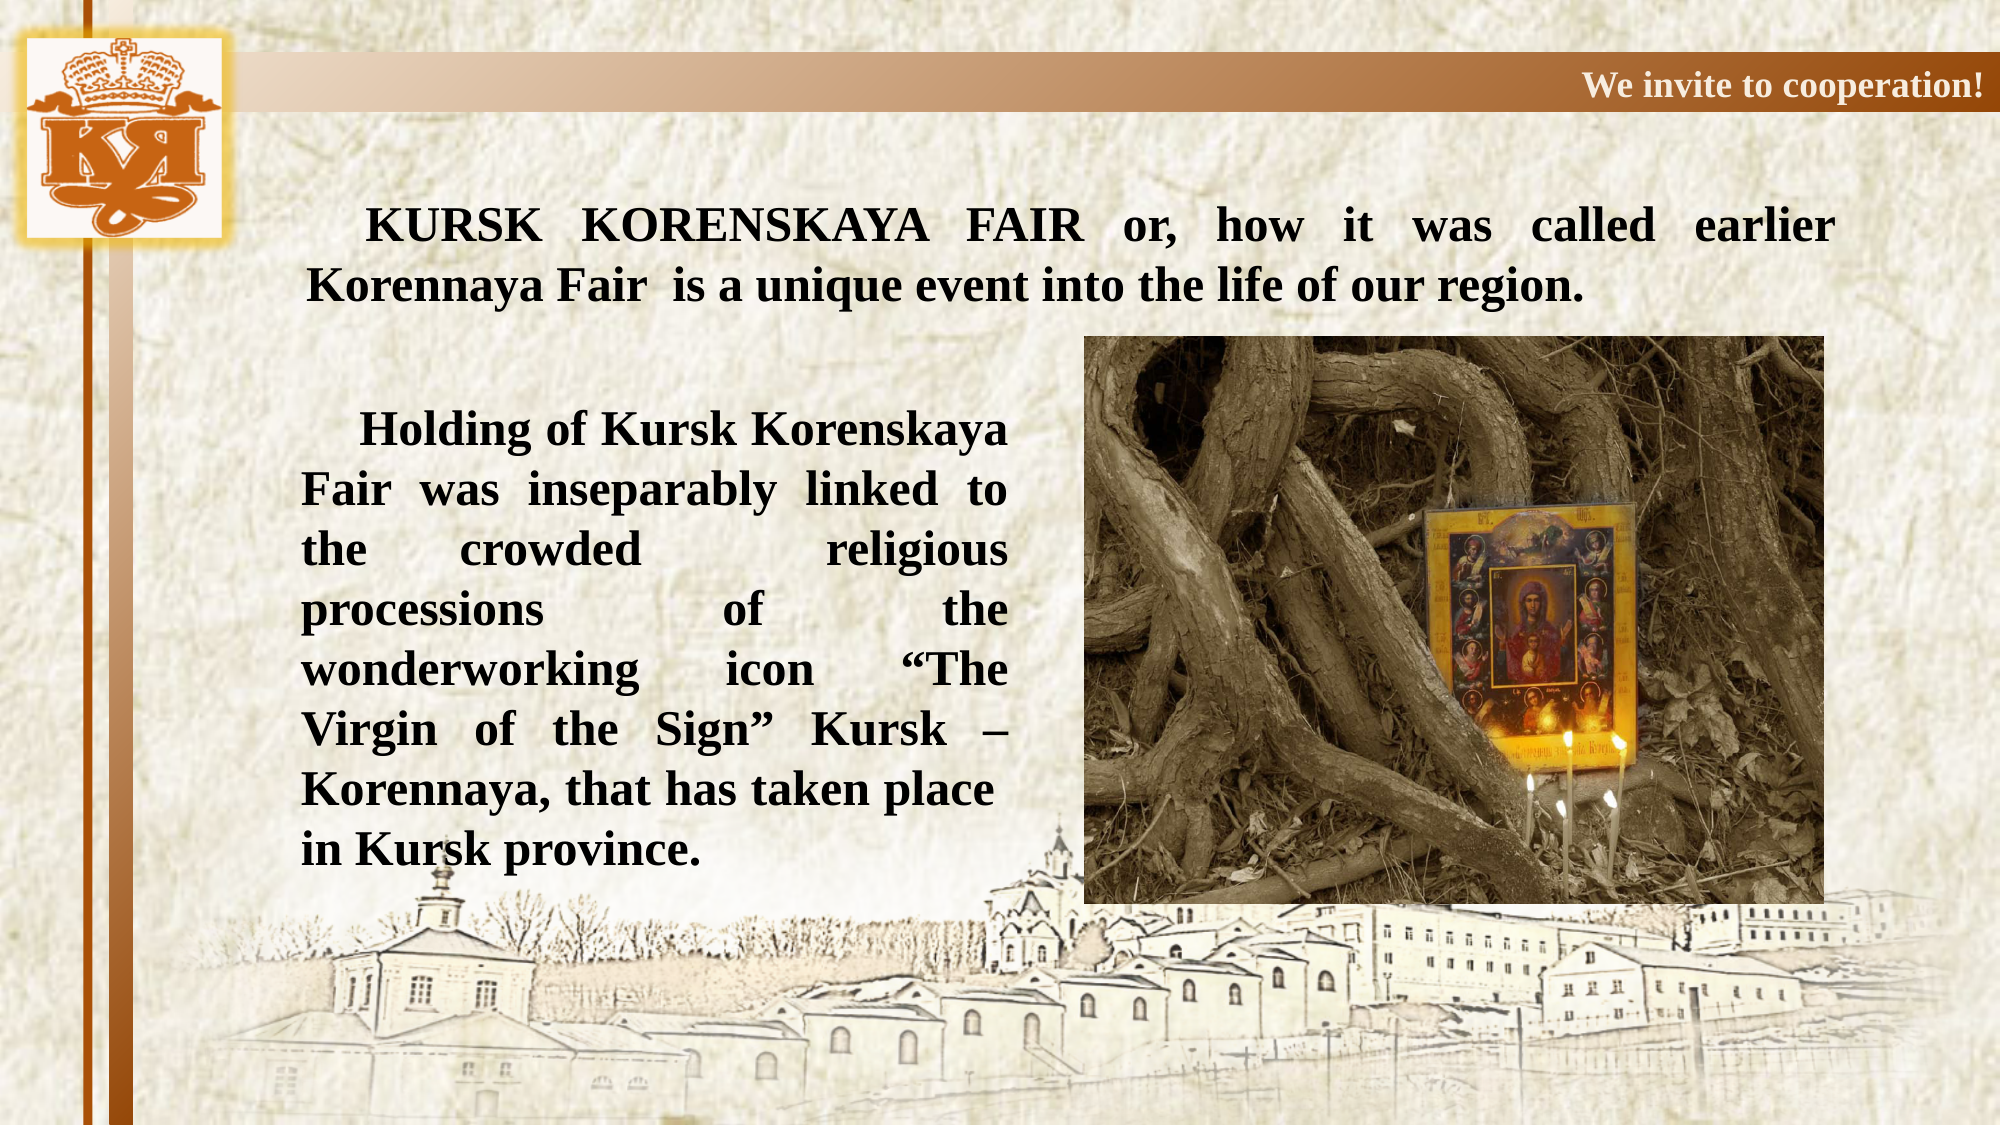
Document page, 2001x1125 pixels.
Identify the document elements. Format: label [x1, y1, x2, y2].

text_box [0, 0, 2000, 1125]
picture [124, 335, 1993, 1125]
